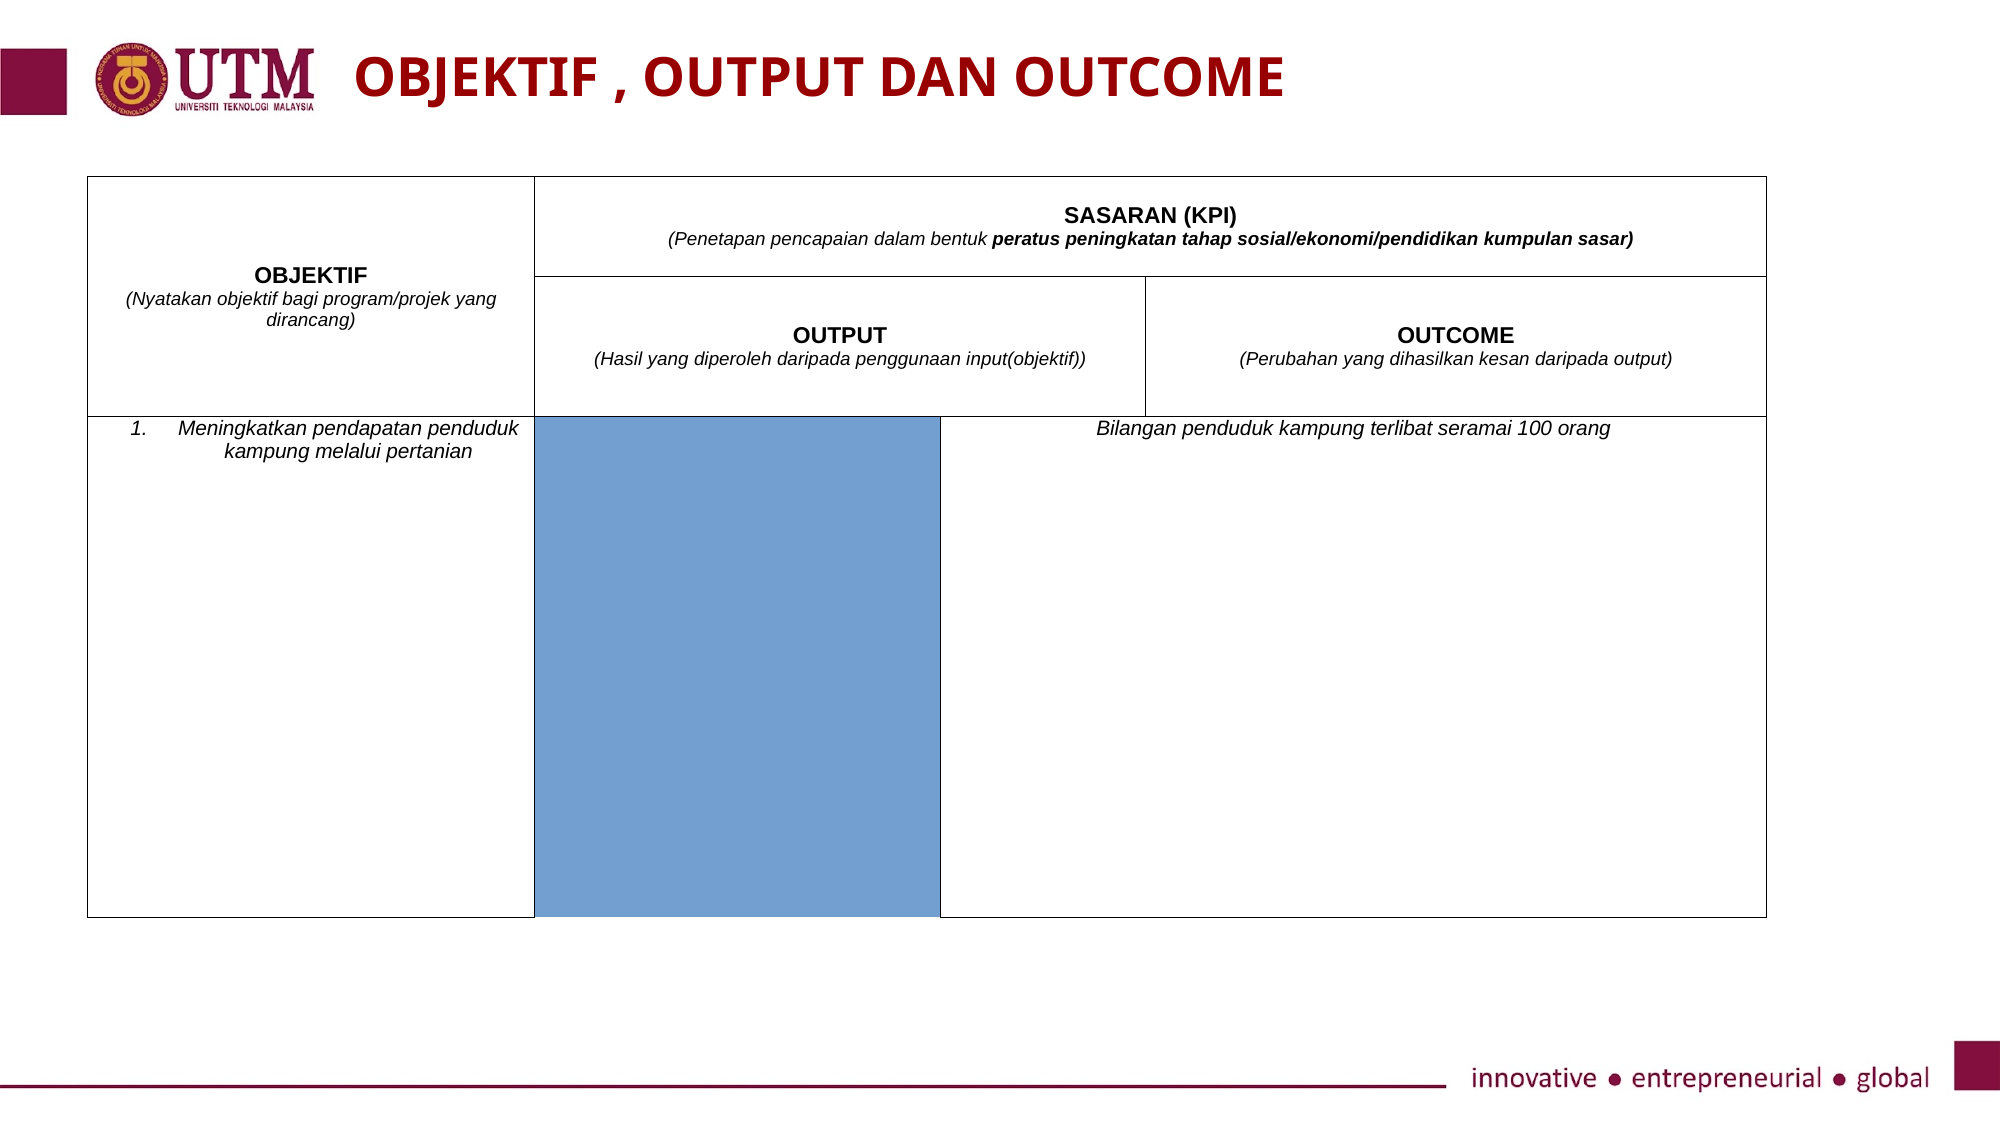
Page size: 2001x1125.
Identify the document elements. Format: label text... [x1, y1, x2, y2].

table_cell Meningkatkan pendapatan penduduk kampung melalui pertanian [88, 417, 534, 917]
picture [0, 0, 2000, 1125]
text_box OBJEKTIF , OUTPUT DAN OUTCOME [338, 22, 1839, 123]
table_cell OUTCOME (Perubahan yang dihasilkan kesan daripada output) [1146, 277, 1766, 416]
table_cell Bilangan penduduk kampung terlibat seramai 100 orang [941, 417, 1766, 917]
table_header SASARAN (KPI) (Penetapan pencapaian dalam bentuk peratus peningkatan tahap sosial/ekonomi/pendidikan kumpulan sasar) [535, 177, 1766, 276]
table_header OBJEKTIF (Nyatakan objektif bagi program/projek yang dirancang) [88, 177, 534, 416]
table_cell OUTPUT (Hasil yang diperoleh daripada penggunaan input(objektif)) [535, 277, 1145, 416]
